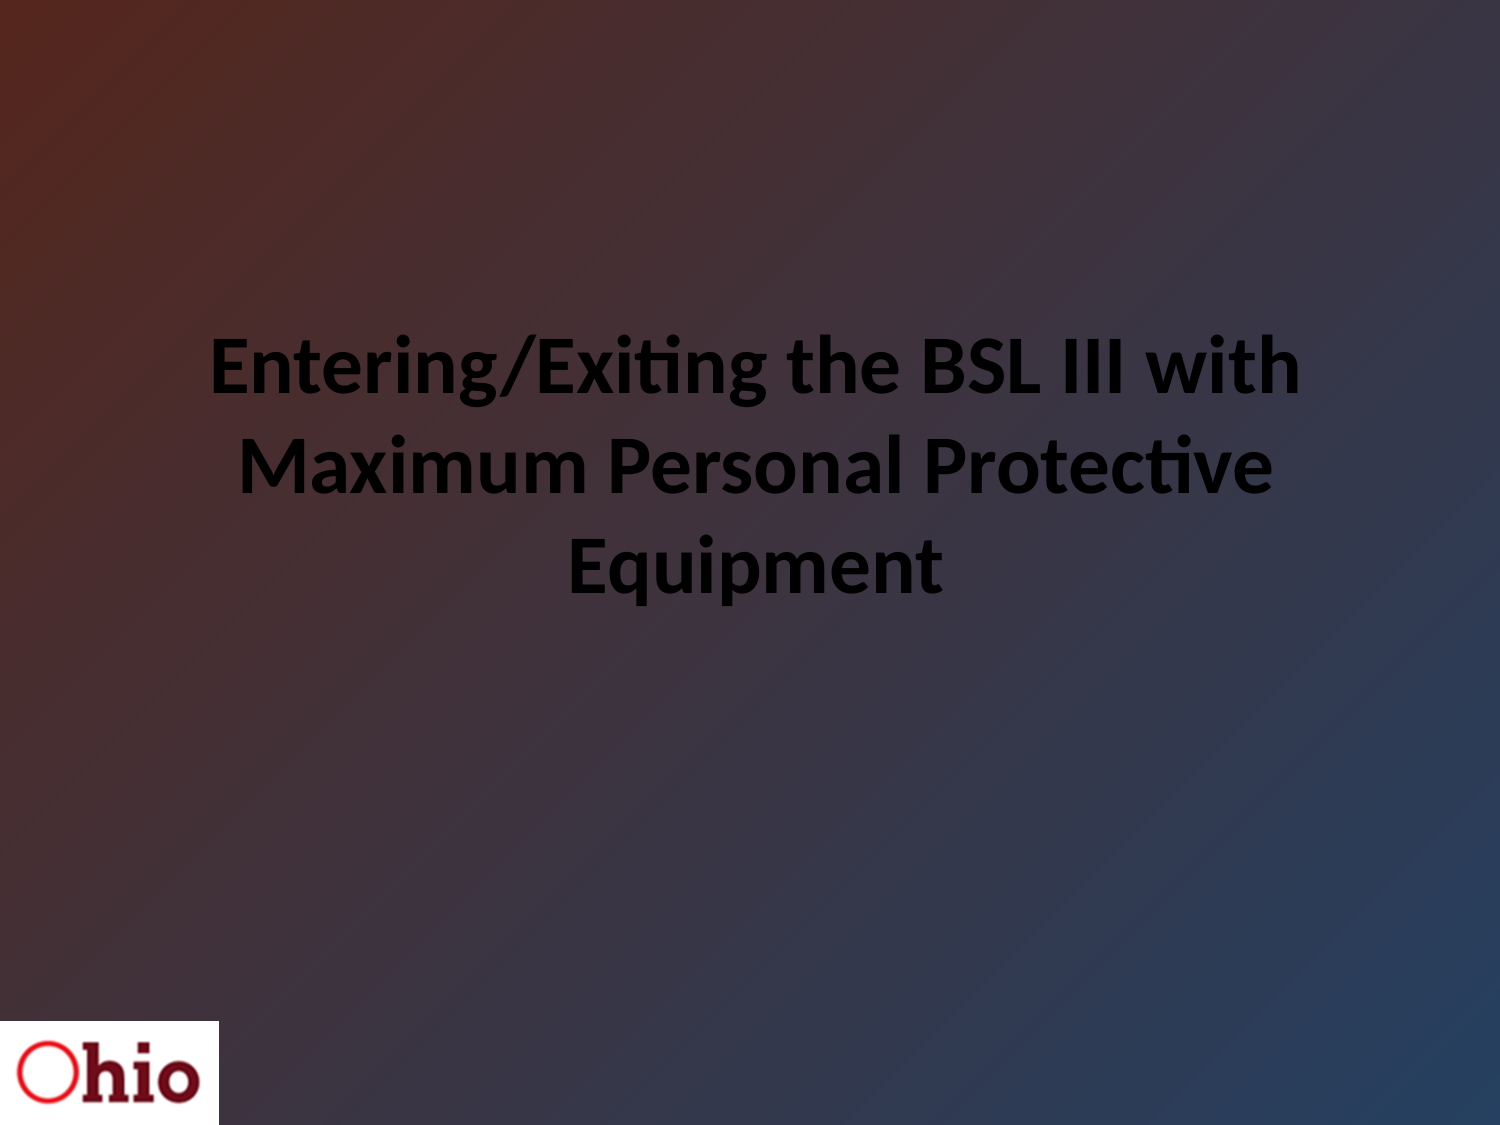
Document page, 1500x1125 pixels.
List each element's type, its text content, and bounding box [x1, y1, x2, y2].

picture [0, 1021, 220, 1125]
title Entering/Exiting the BSL III with Maximum Personal Protective Equipment [24, 299, 1488, 700]
